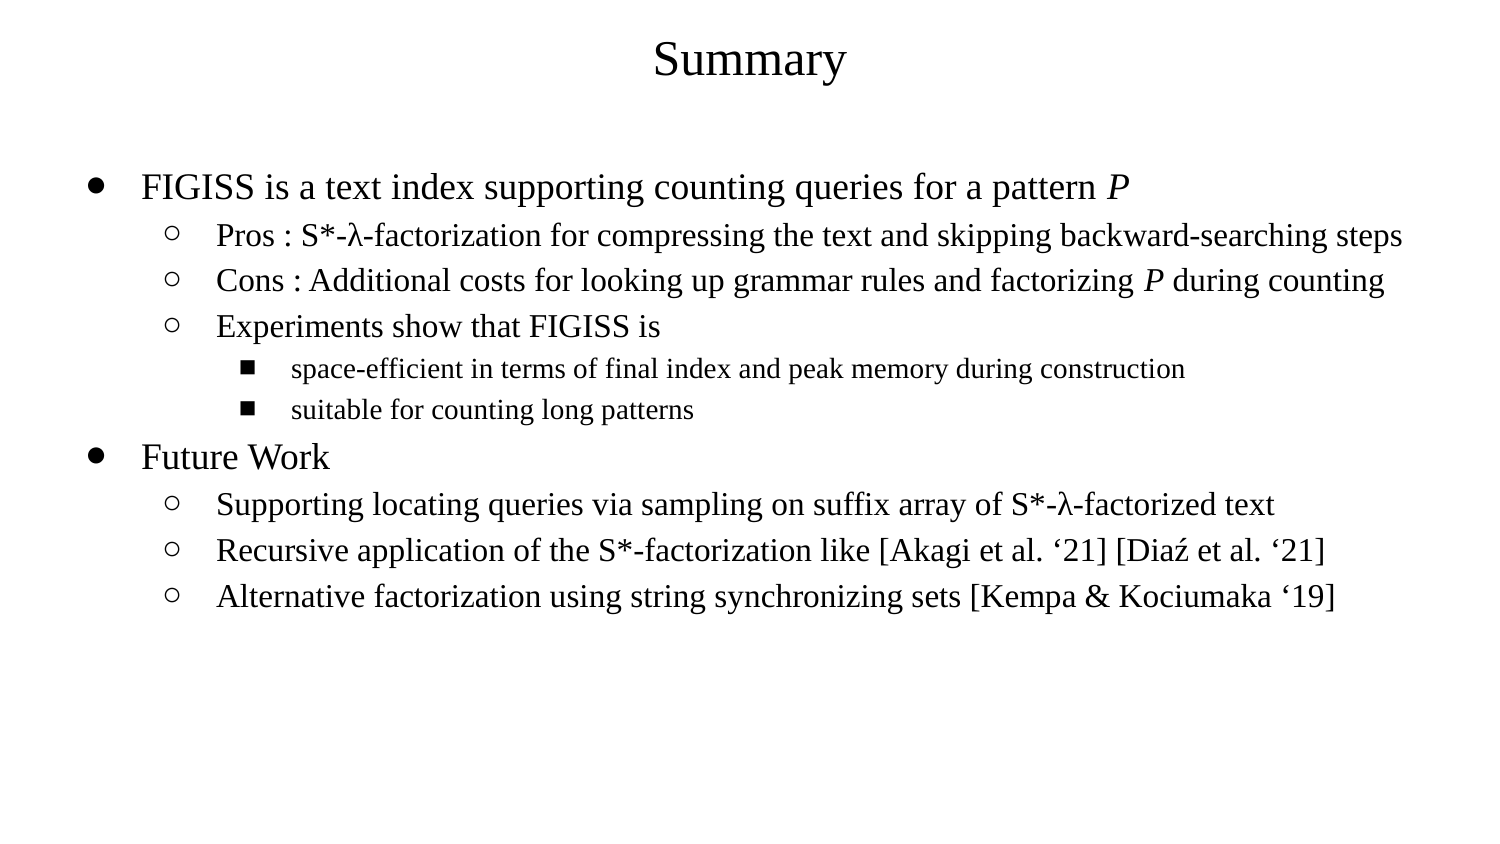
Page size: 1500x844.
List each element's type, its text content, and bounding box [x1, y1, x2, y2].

title Summary [51, 10, 1449, 105]
list FIGISS is a text index supporting counting queries for a pattern P Pros : S*-λ-factorization for compressing the text and skipping backward-searching steps Cons : Additional costs for looking up grammar rules and factorizing P during counting Experiments show that FIGISS is space-efficient in terms of final index and peak memory during construction suitable for counting long patterns Future Work Supporting locating queries via sampling on suffix array of S*-λ-factorized text Recursive application of the S*-factorization like [Akagi et al. ‘21] [Diaź et al. ‘21] Alternative factorization using string synchronizing sets [Kempa & Kociumaka ‘19] [51, 140, 1449, 778]
